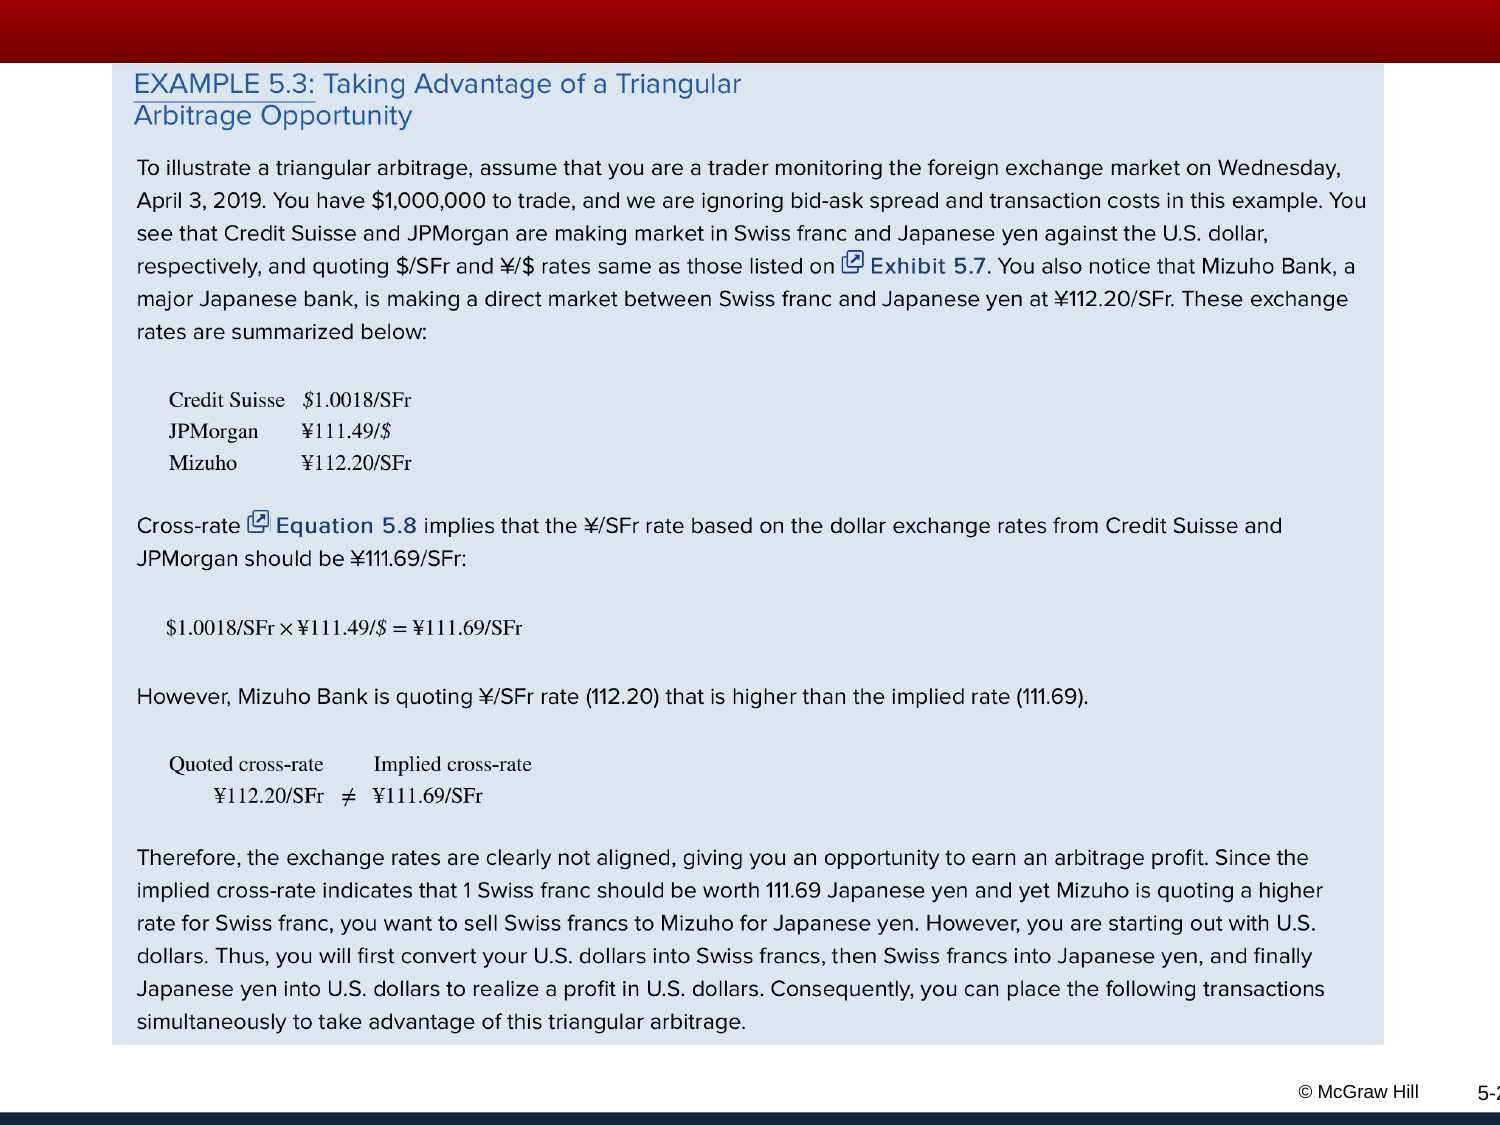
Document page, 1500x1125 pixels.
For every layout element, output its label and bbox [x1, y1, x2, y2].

list [112, 63, 1384, 1046]
